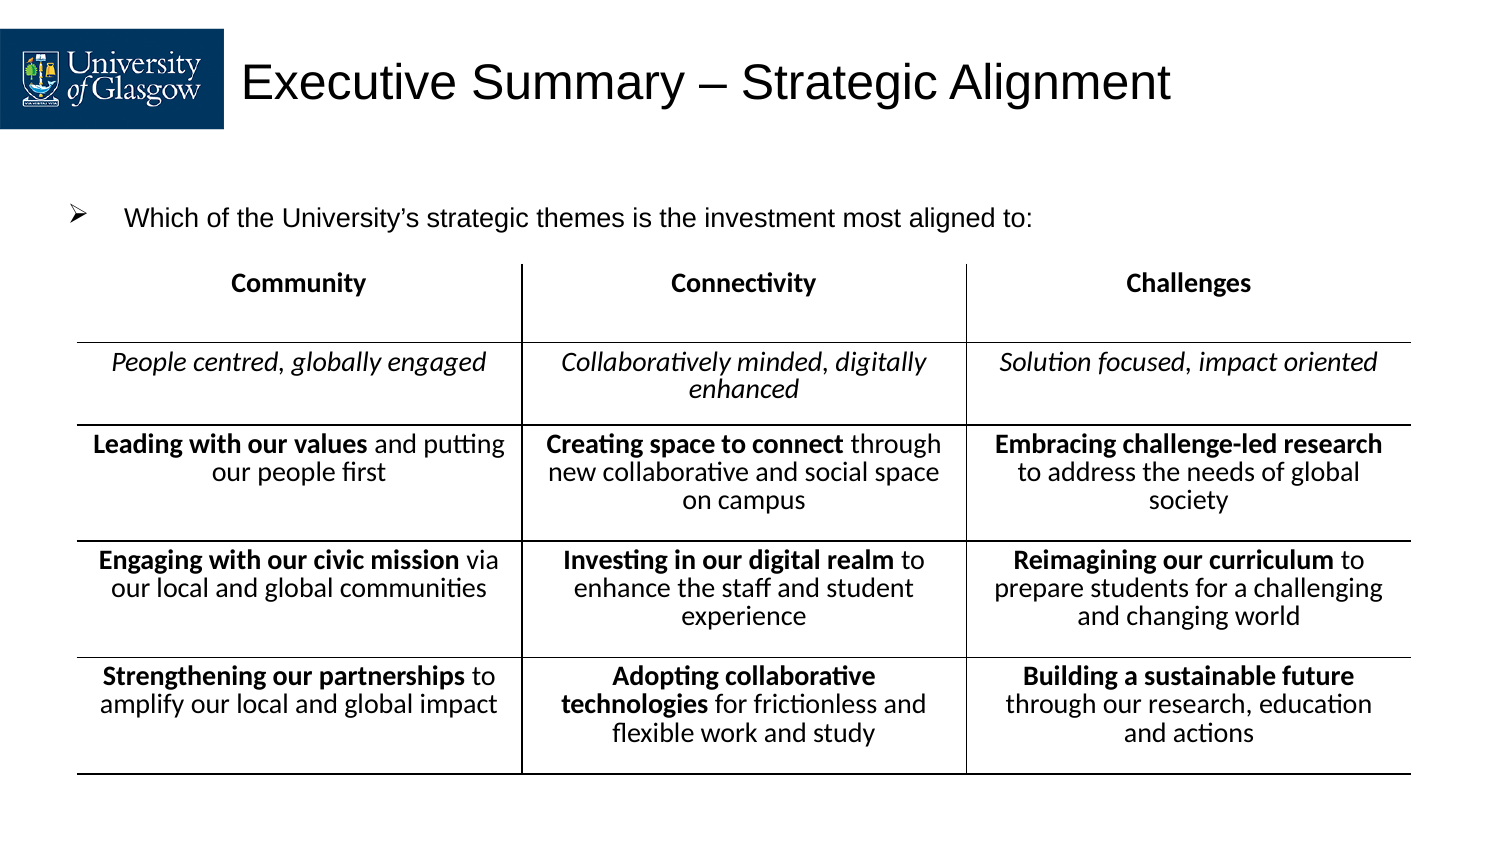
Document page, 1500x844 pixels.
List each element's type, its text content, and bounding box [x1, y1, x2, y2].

table_cell Embracing challenge-led research to address the needs of global society [967, 426, 1411, 540]
picture [0, 0, 1125, 133]
table_header Connectivity [523, 264, 966, 342]
table_cell Reimagining our curriculum to prepare students for a challenging and changing world [967, 542, 1411, 657]
table_cell People centred, globally engaged [77, 343, 521, 424]
table_cell Adopting collaborative technologies for frictionless and flexible work and study [523, 658, 966, 773]
table_cell Investing in our digital realm to enhance the staff and student experience [523, 542, 966, 657]
table_cell Leading with our values and putting our people first [77, 426, 521, 540]
table_header Community [77, 264, 521, 342]
text_box Which of the University’s strategic themes is the investment most aligned to: [53, 173, 1412, 241]
table_cell Solution focused, impact oriented [967, 343, 1411, 424]
table_cell Building a sustainable future through our research, education and actions [967, 658, 1411, 773]
table_header Challenges [967, 264, 1411, 342]
table_cell Collaboratively minded, digitally enhanced [523, 343, 966, 424]
text_box Executive Summary – Strategic Alignment [1125, 42, 1362, 118]
table_cell Engaging with our civic mission via our local and global communities [77, 542, 521, 657]
table_cell Creating space to connect through new collaborative and social space on campus [523, 426, 966, 540]
table_cell Strengthening our partnerships to amplify our local and global impact [77, 658, 521, 773]
